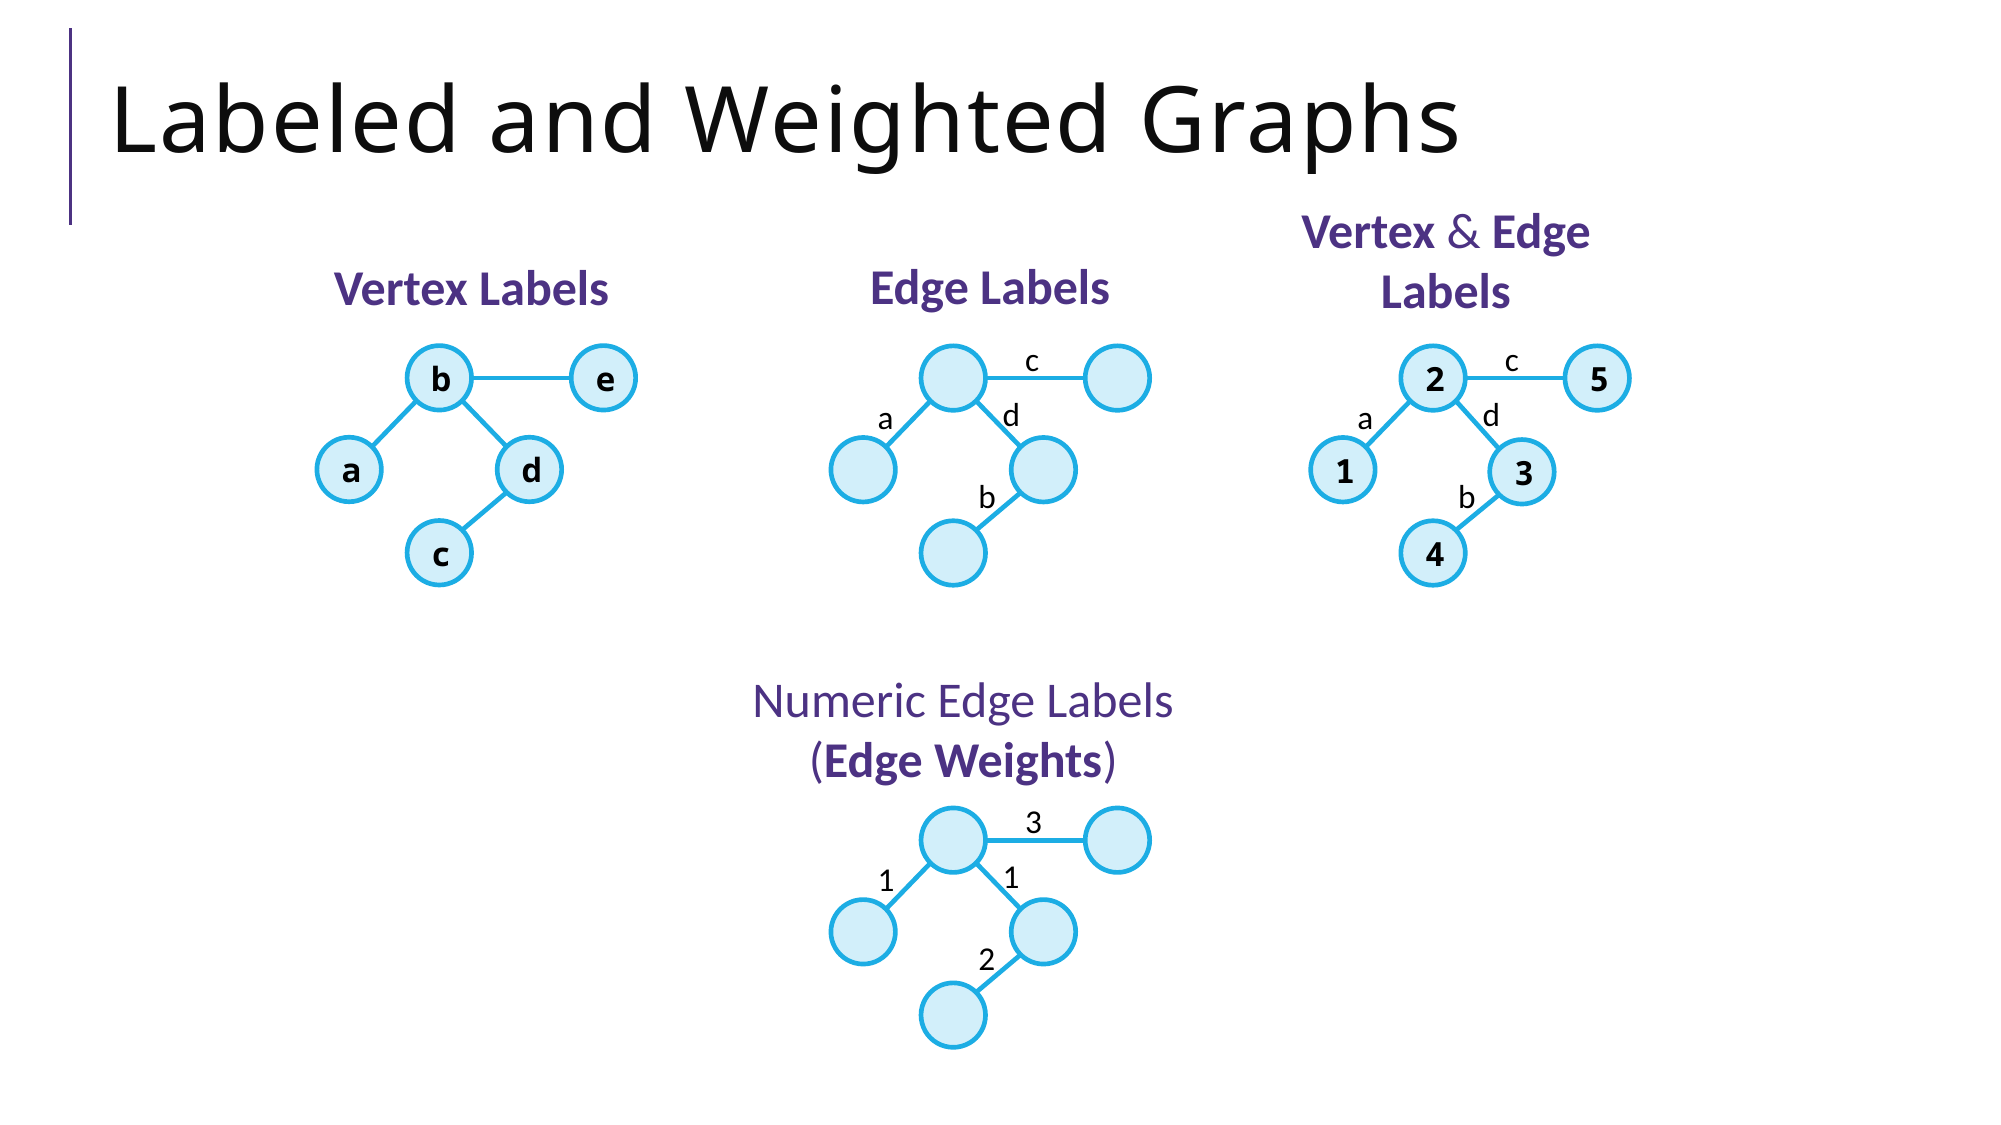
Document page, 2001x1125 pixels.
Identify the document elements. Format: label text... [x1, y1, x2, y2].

text_box Vertex & Edge Labels [1218, 210, 1674, 325]
text_box Numeric Edge Labels (Edge Weights) [735, 652, 1192, 794]
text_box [316, 345, 636, 586]
text_box Vertex Labels [313, 240, 630, 324]
text_box Edge Labels [762, 239, 1219, 324]
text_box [830, 785, 1150, 1048]
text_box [1310, 323, 1630, 586]
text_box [830, 323, 1150, 586]
title Labeled and Weighted Graphs [94, 43, 1930, 210]
